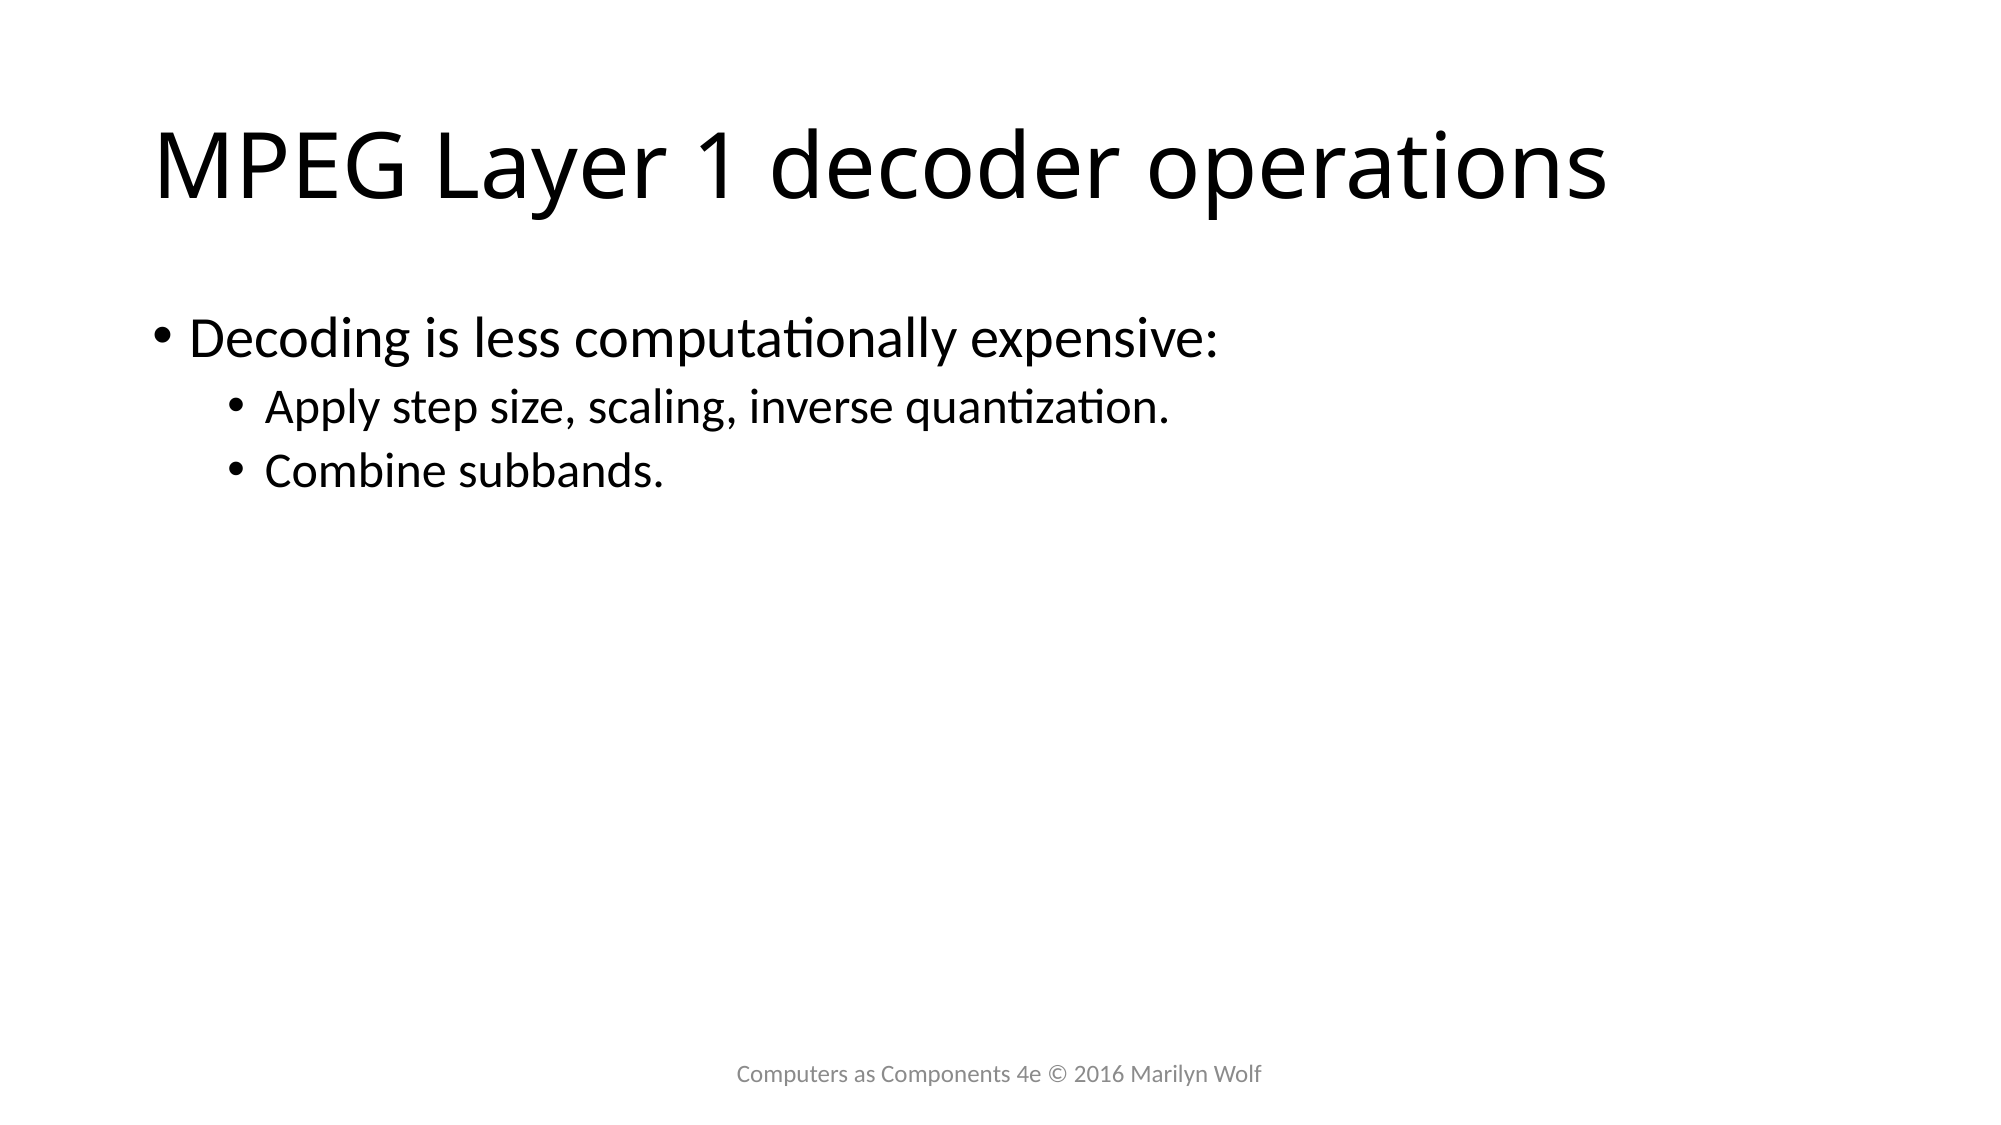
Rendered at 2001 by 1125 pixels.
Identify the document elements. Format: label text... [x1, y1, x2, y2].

title MPEG Layer 1 decoder operations [137, 59, 1863, 278]
list Decoding is less computationally expensive: Apply step size, scaling, inverse quantization. Combine subbands. [137, 299, 1863, 1014]
footer Computers as Components 4e © 2016 Marilyn Wolf [662, 1042, 1338, 1103]
